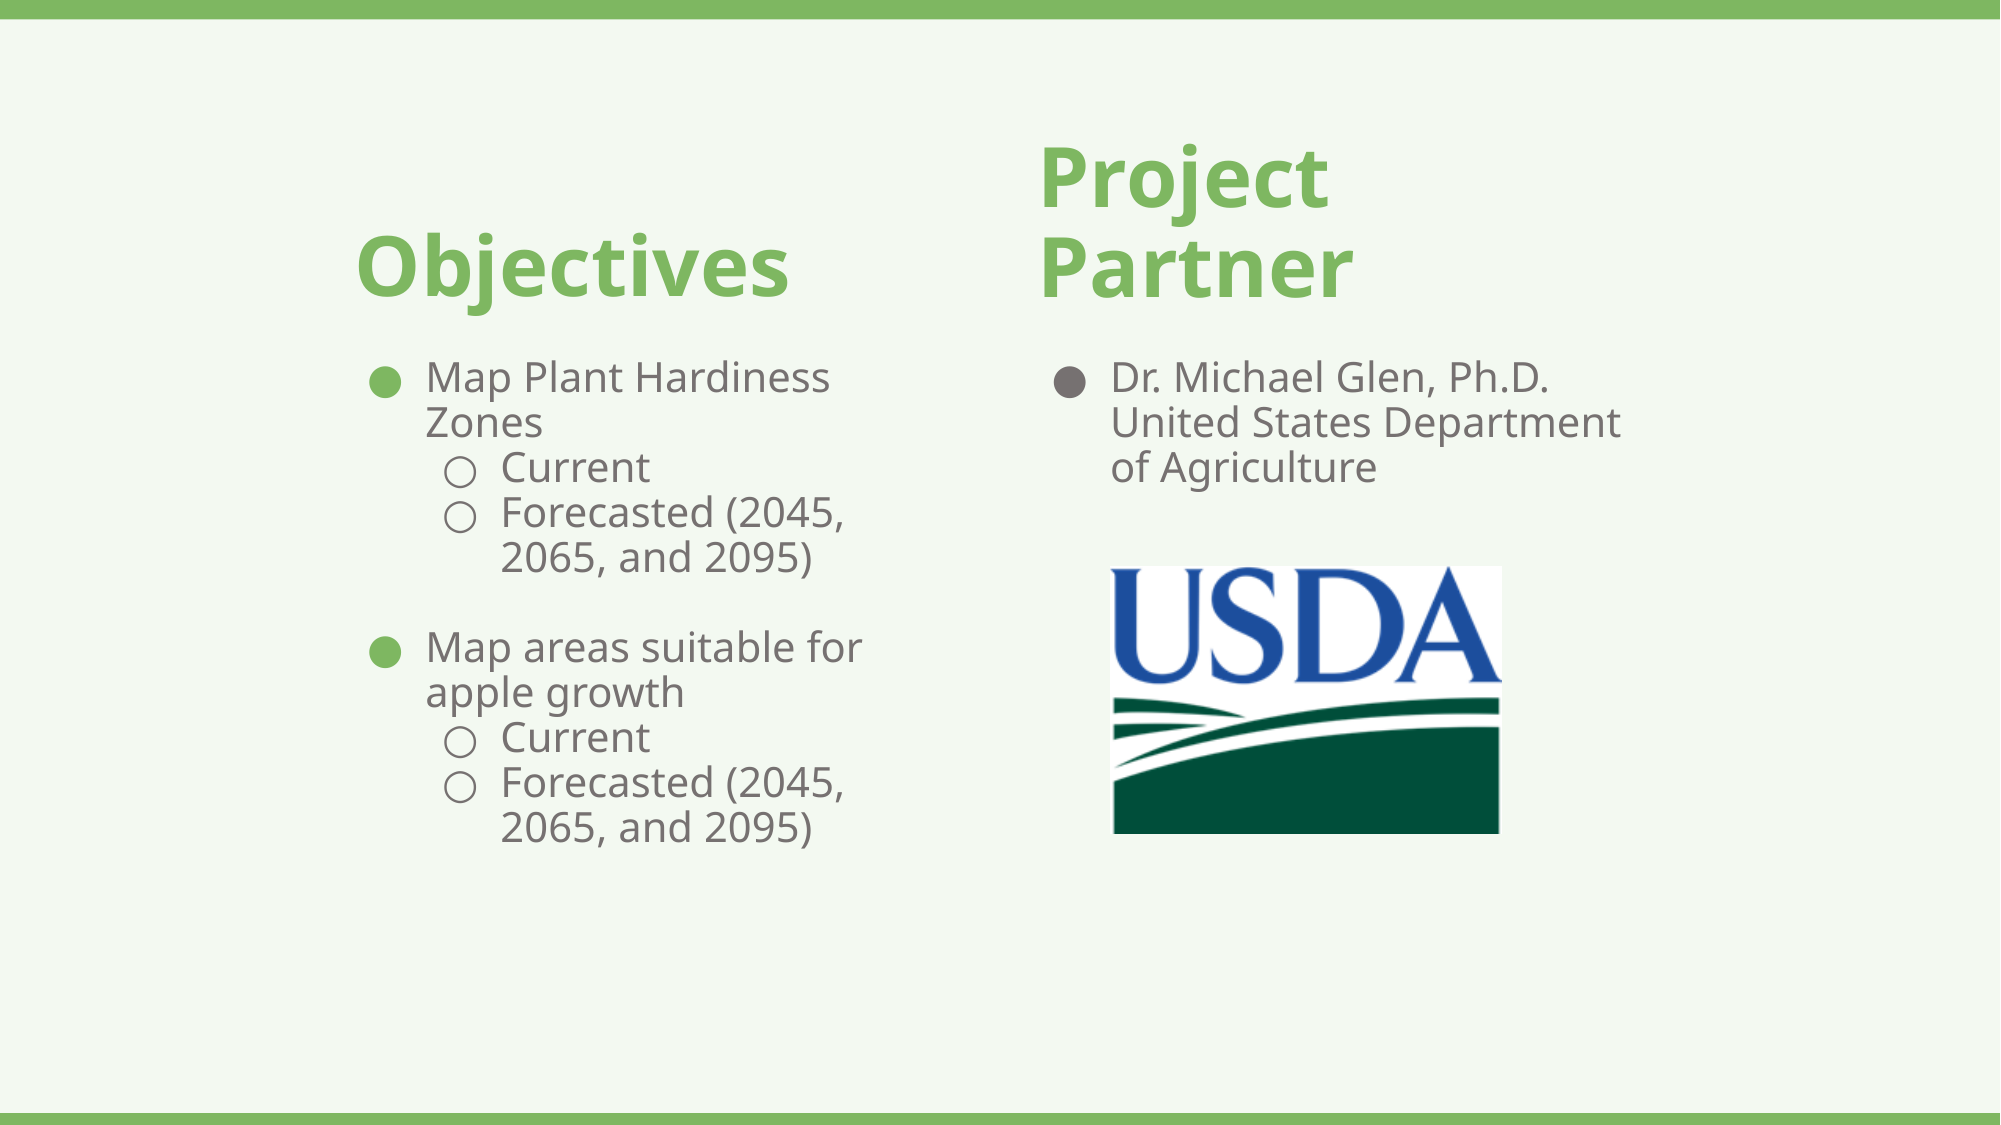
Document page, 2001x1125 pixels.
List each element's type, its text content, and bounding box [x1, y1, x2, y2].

list Map Plant Hardiness Zones Current Forecasted (2045, 2065, and 2095) Map areas suitable for apple growth Current Forecasted (2045, 2065, and 2095) [335, 349, 925, 903]
list Dr. Michael Glen, Ph.D. United States Department of Agriculture [1020, 349, 1672, 1050]
text_box Project Partner [1022, 104, 1642, 323]
list Objectives [339, 104, 925, 323]
picture [1110, 565, 1502, 834]
